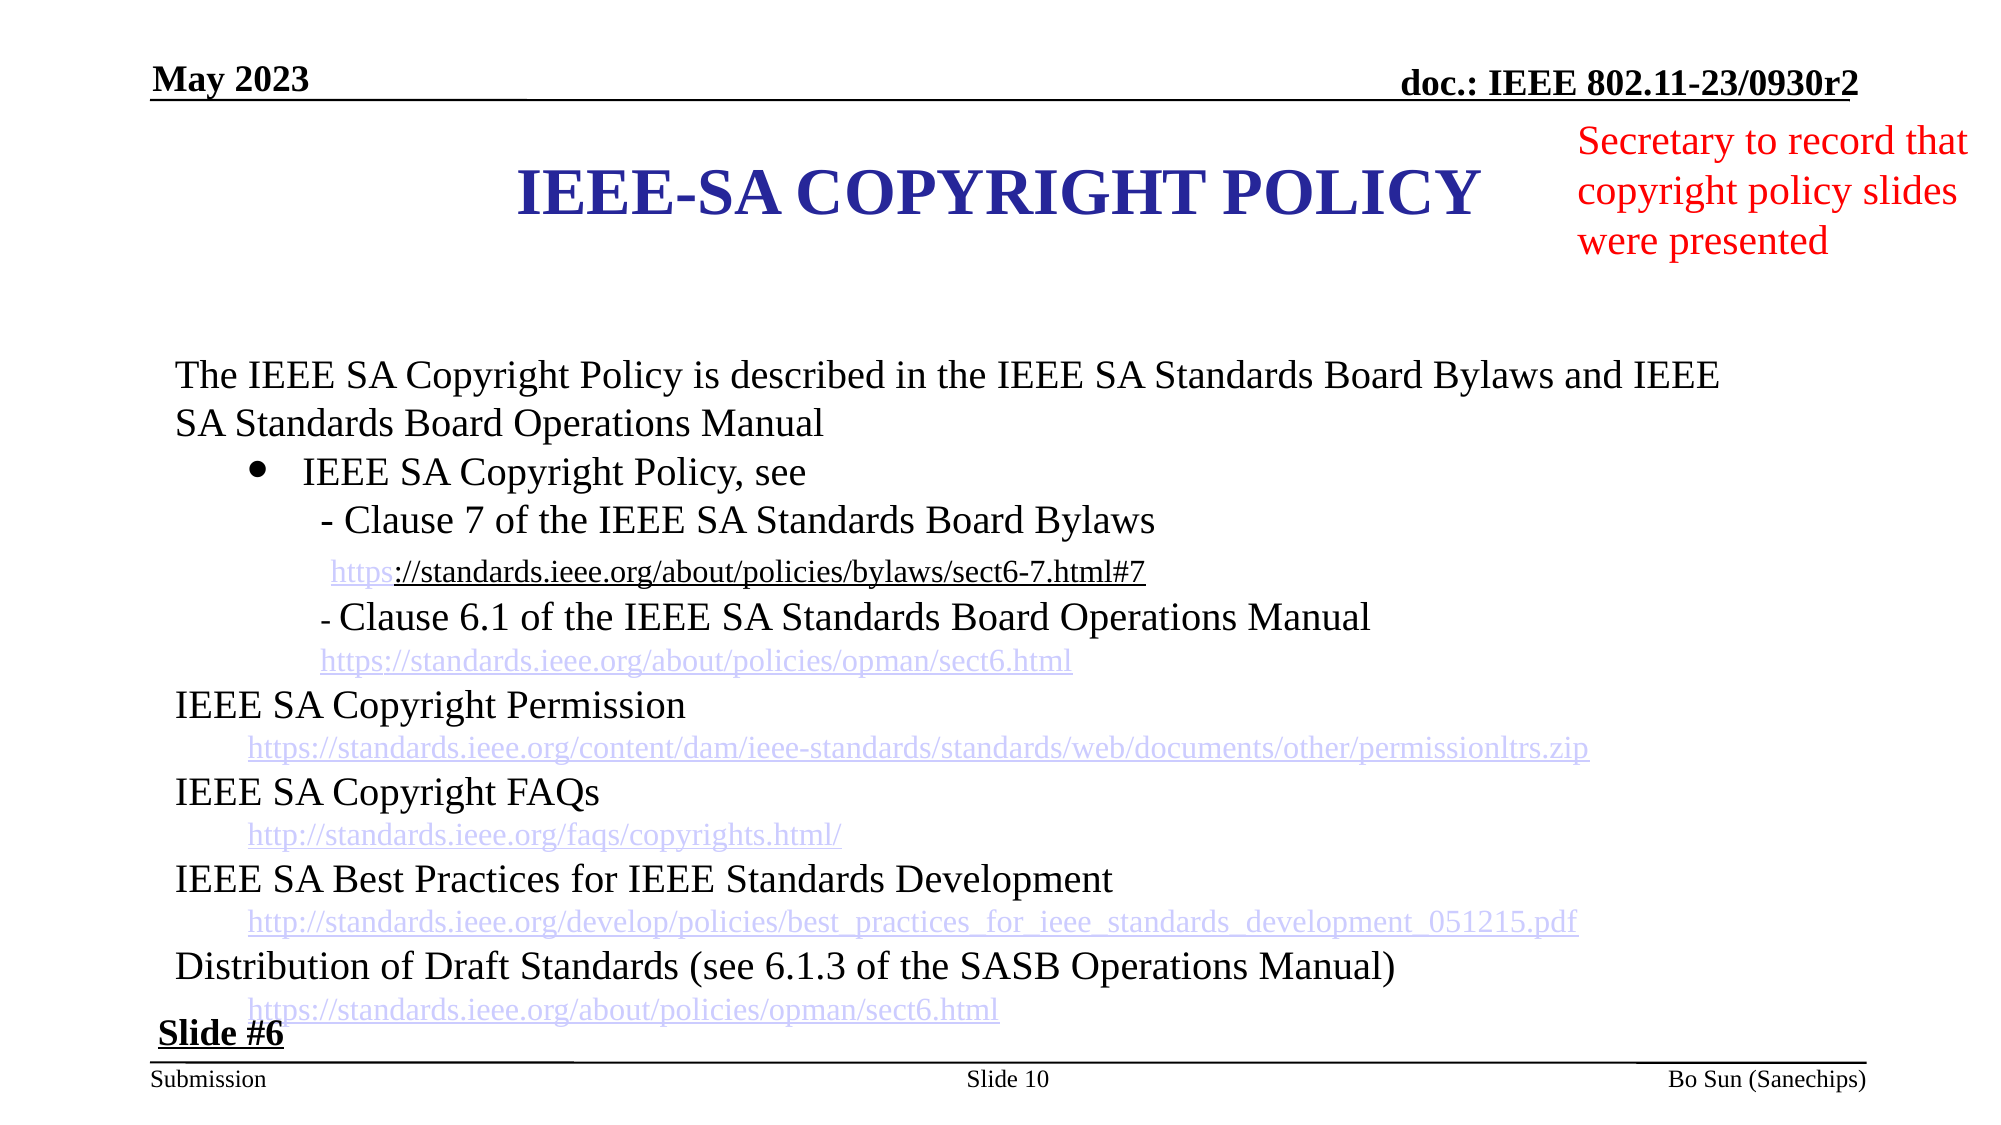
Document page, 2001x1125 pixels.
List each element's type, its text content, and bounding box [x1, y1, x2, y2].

slide_number Slide 10 [949, 1061, 1067, 1123]
text_box Secretary to record that copyright policy slides were presented [1562, 104, 1988, 270]
footer Bo Sun (Sanechips) [1169, 1061, 1867, 1093]
text_box The IEEE SA Copyright Policy is described in the IEEE SA Standards Board Bylaws and IEEE SA Standards Board Operations Manual IEEE SA Copyright Policy, see - Clause 7 of the IEEE SA Standards Board Bylaws https://standards.ieee.org/about/policies/bylaws/sect6-7.html#7 - Clause 6.1 of the IEEE SA Standards Board Operations Manual https://standards.ieee.org/about/policies/opman/sect6.html IEEE SA Copyright Permission https://standards.ieee.org/content/dam/ieee-standards/standards/web/documents/other/permissionltrs.zip IEEE SA Copyright FAQs http://standards.ieee.org/faqs/copyrights.html/ IEEE SA Best Practices for IEEE Standards Development http://standards.ieee.org/develop/policies/best_practices_for_ieee_standards_development_051215.pdf Distribution of Draft Standards (see 6.1.3 of the SASB Operations Manual) https://standards.ieee.org/about/policies/opman/sect6.html [174, 340, 1776, 1041]
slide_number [152, 54, 563, 100]
text_box IEEE-SA COPYRIGHT POLICY [362, 100, 1638, 276]
text_box Slide #6 [143, 1000, 300, 1061]
